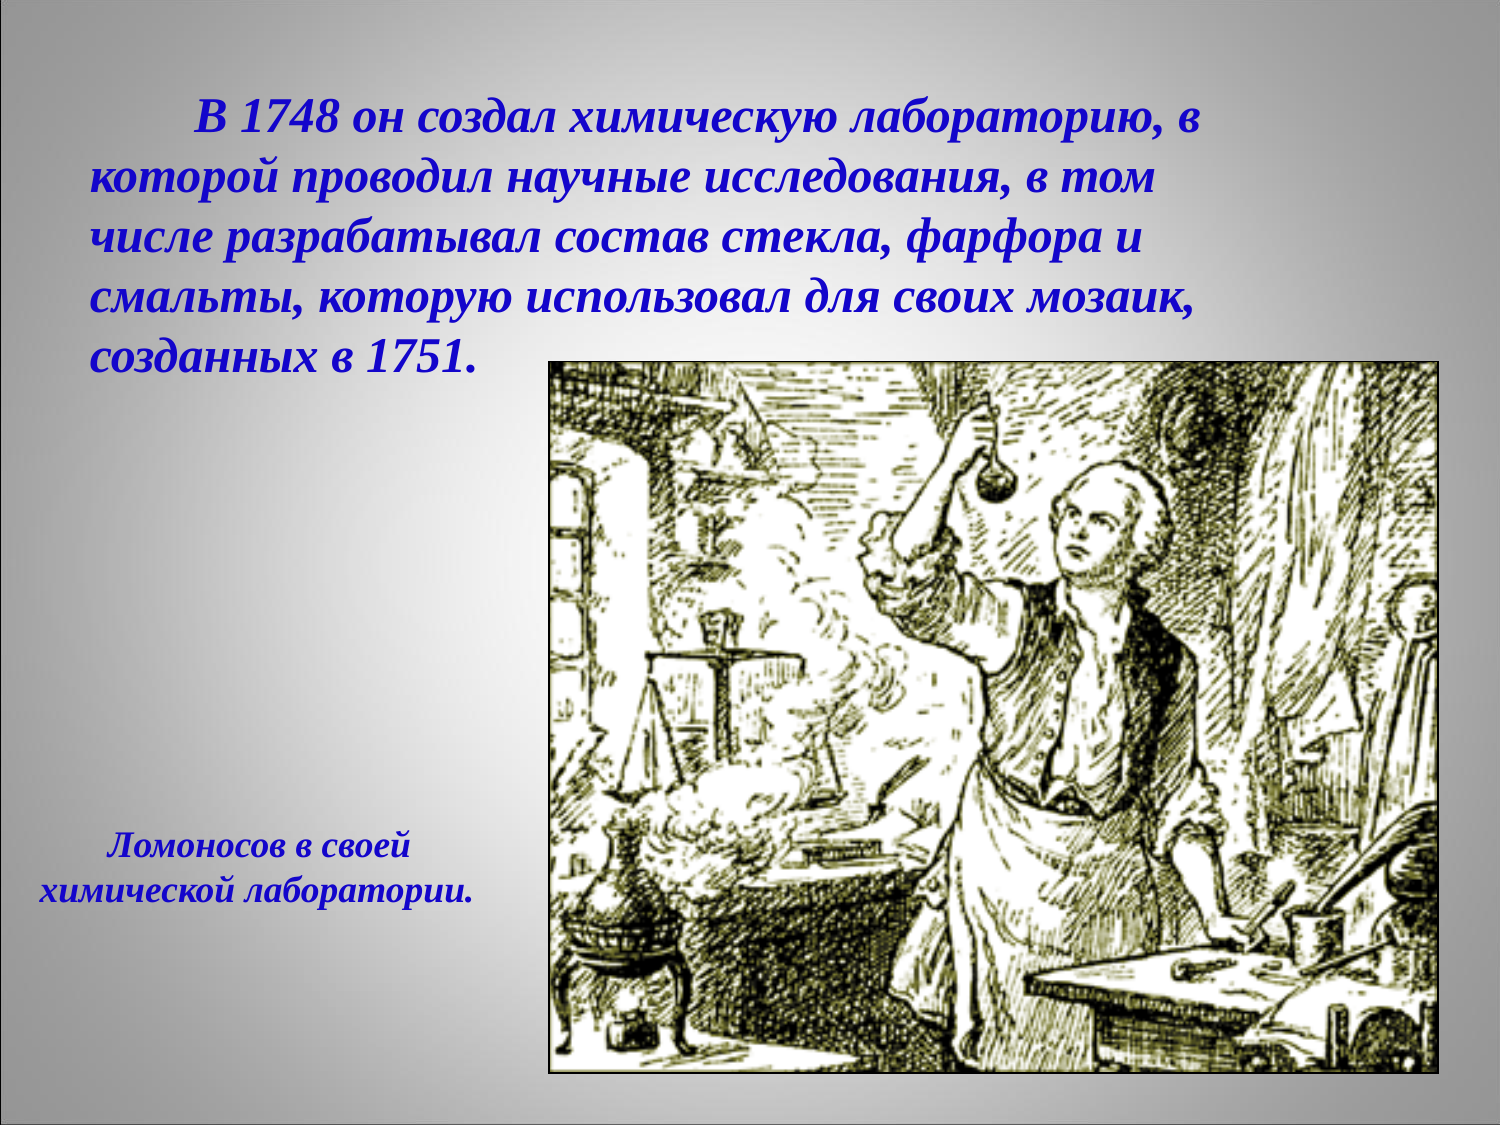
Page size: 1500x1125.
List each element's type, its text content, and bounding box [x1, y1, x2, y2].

text_box Ломоносов в своей химической лаборатории. [24, 812, 544, 918]
text_box В 1748 он создал химическую лабораторию, в которой проводил научные исследования, в том числе разрабатывал состав стекла, фарфора и смальты, которую использовал для своих мозаик, созданных в 1751. [75, 74, 1300, 390]
picture [0, 0, 1500, 1125]
